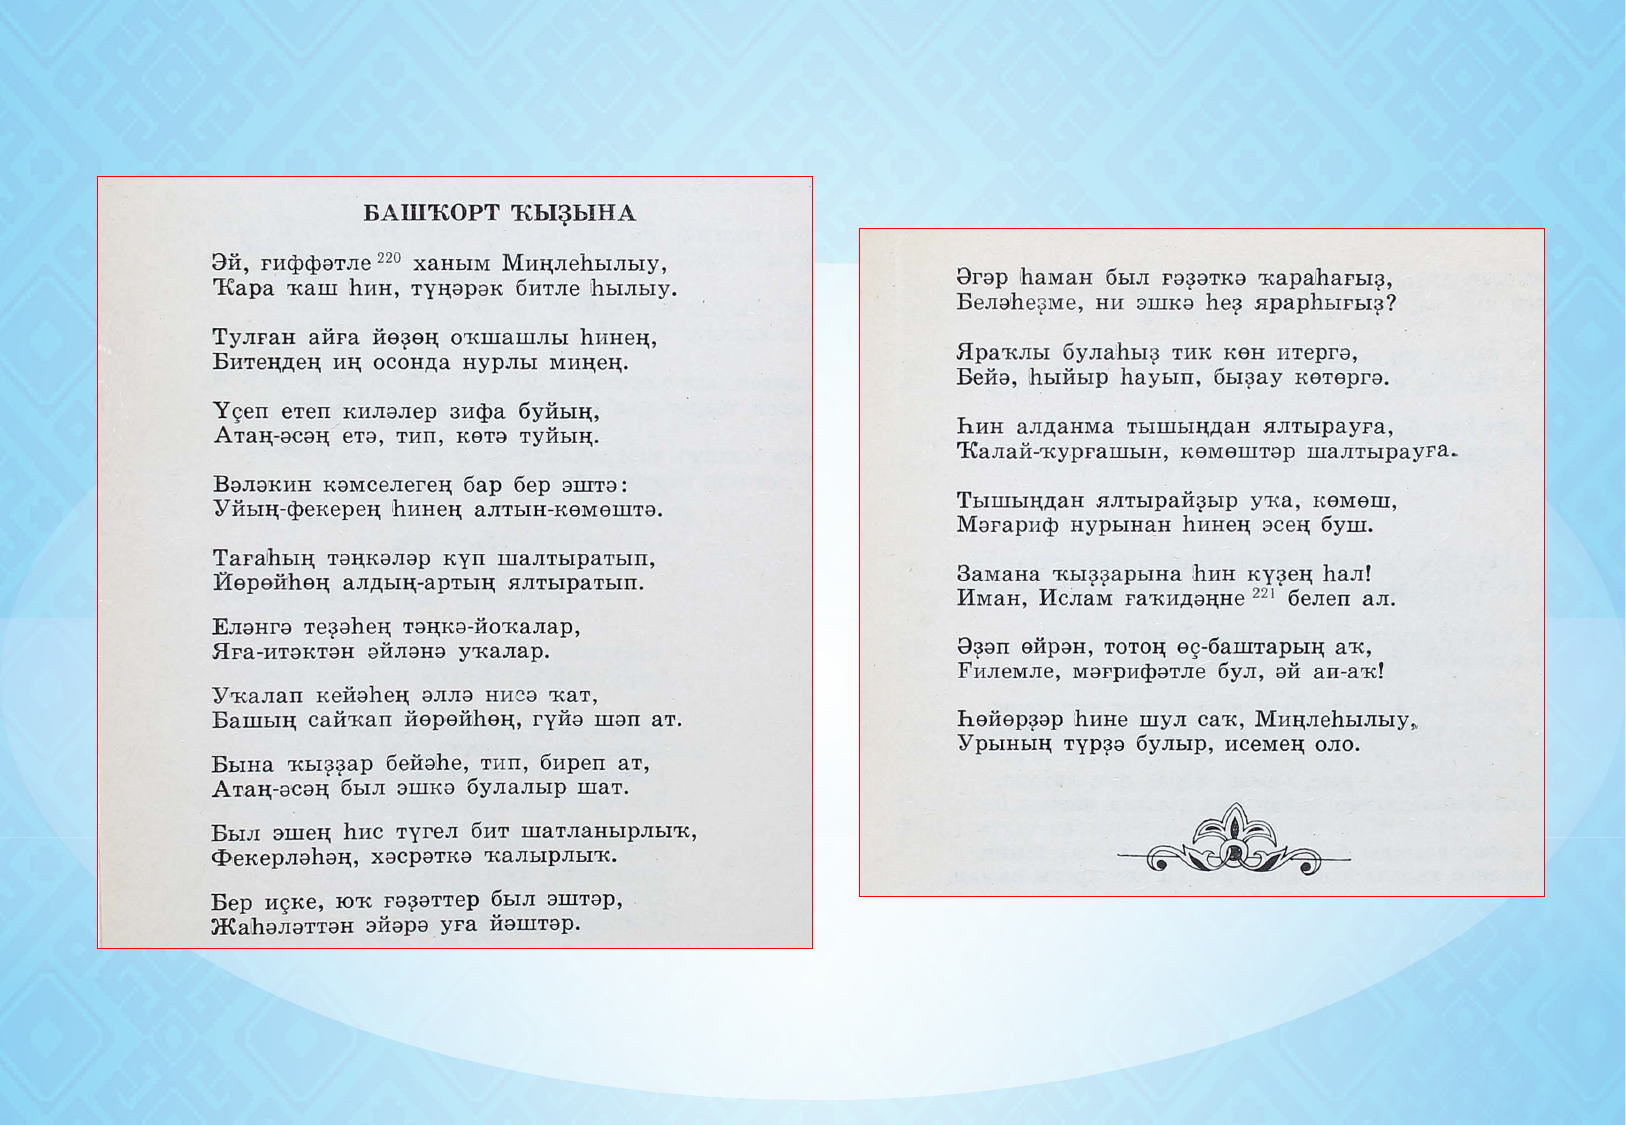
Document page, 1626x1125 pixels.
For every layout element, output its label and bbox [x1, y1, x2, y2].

picture [96, 176, 813, 949]
picture [859, 228, 1546, 897]
